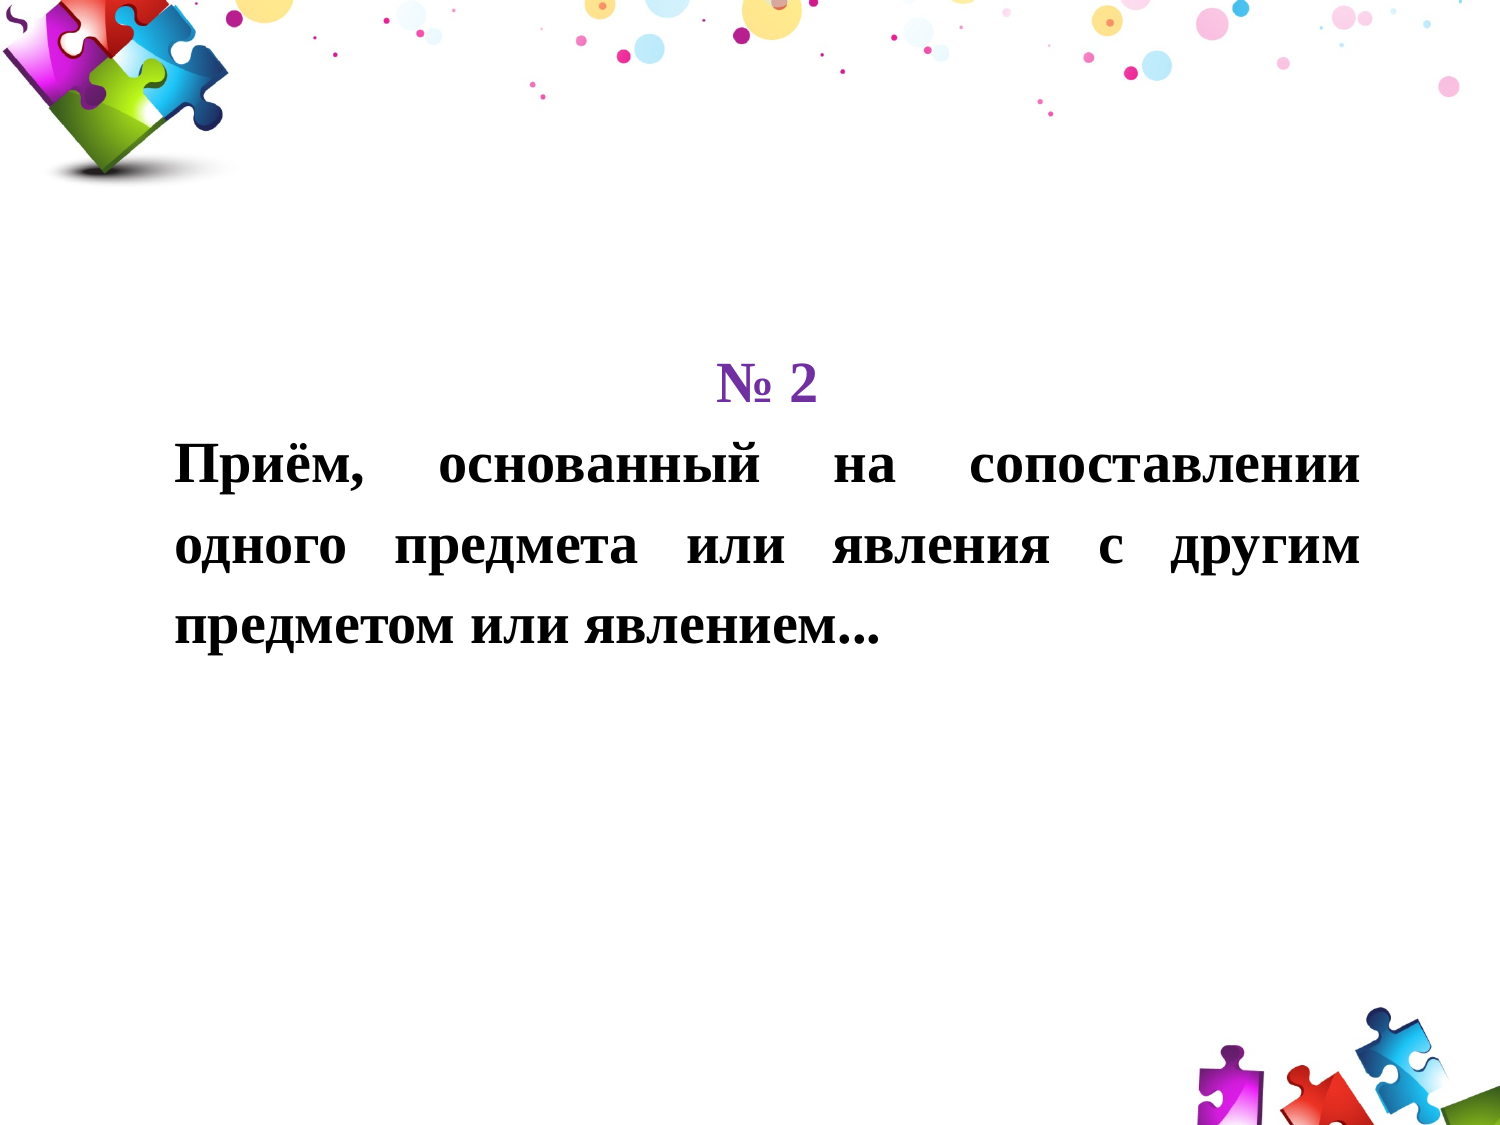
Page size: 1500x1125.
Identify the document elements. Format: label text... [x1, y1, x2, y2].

picture [0, 0, 1500, 1125]
text_box № 2 Приём, основанный на сопоставлении одного предмета или явления с другим предметом или явлением... [159, 326, 1376, 663]
